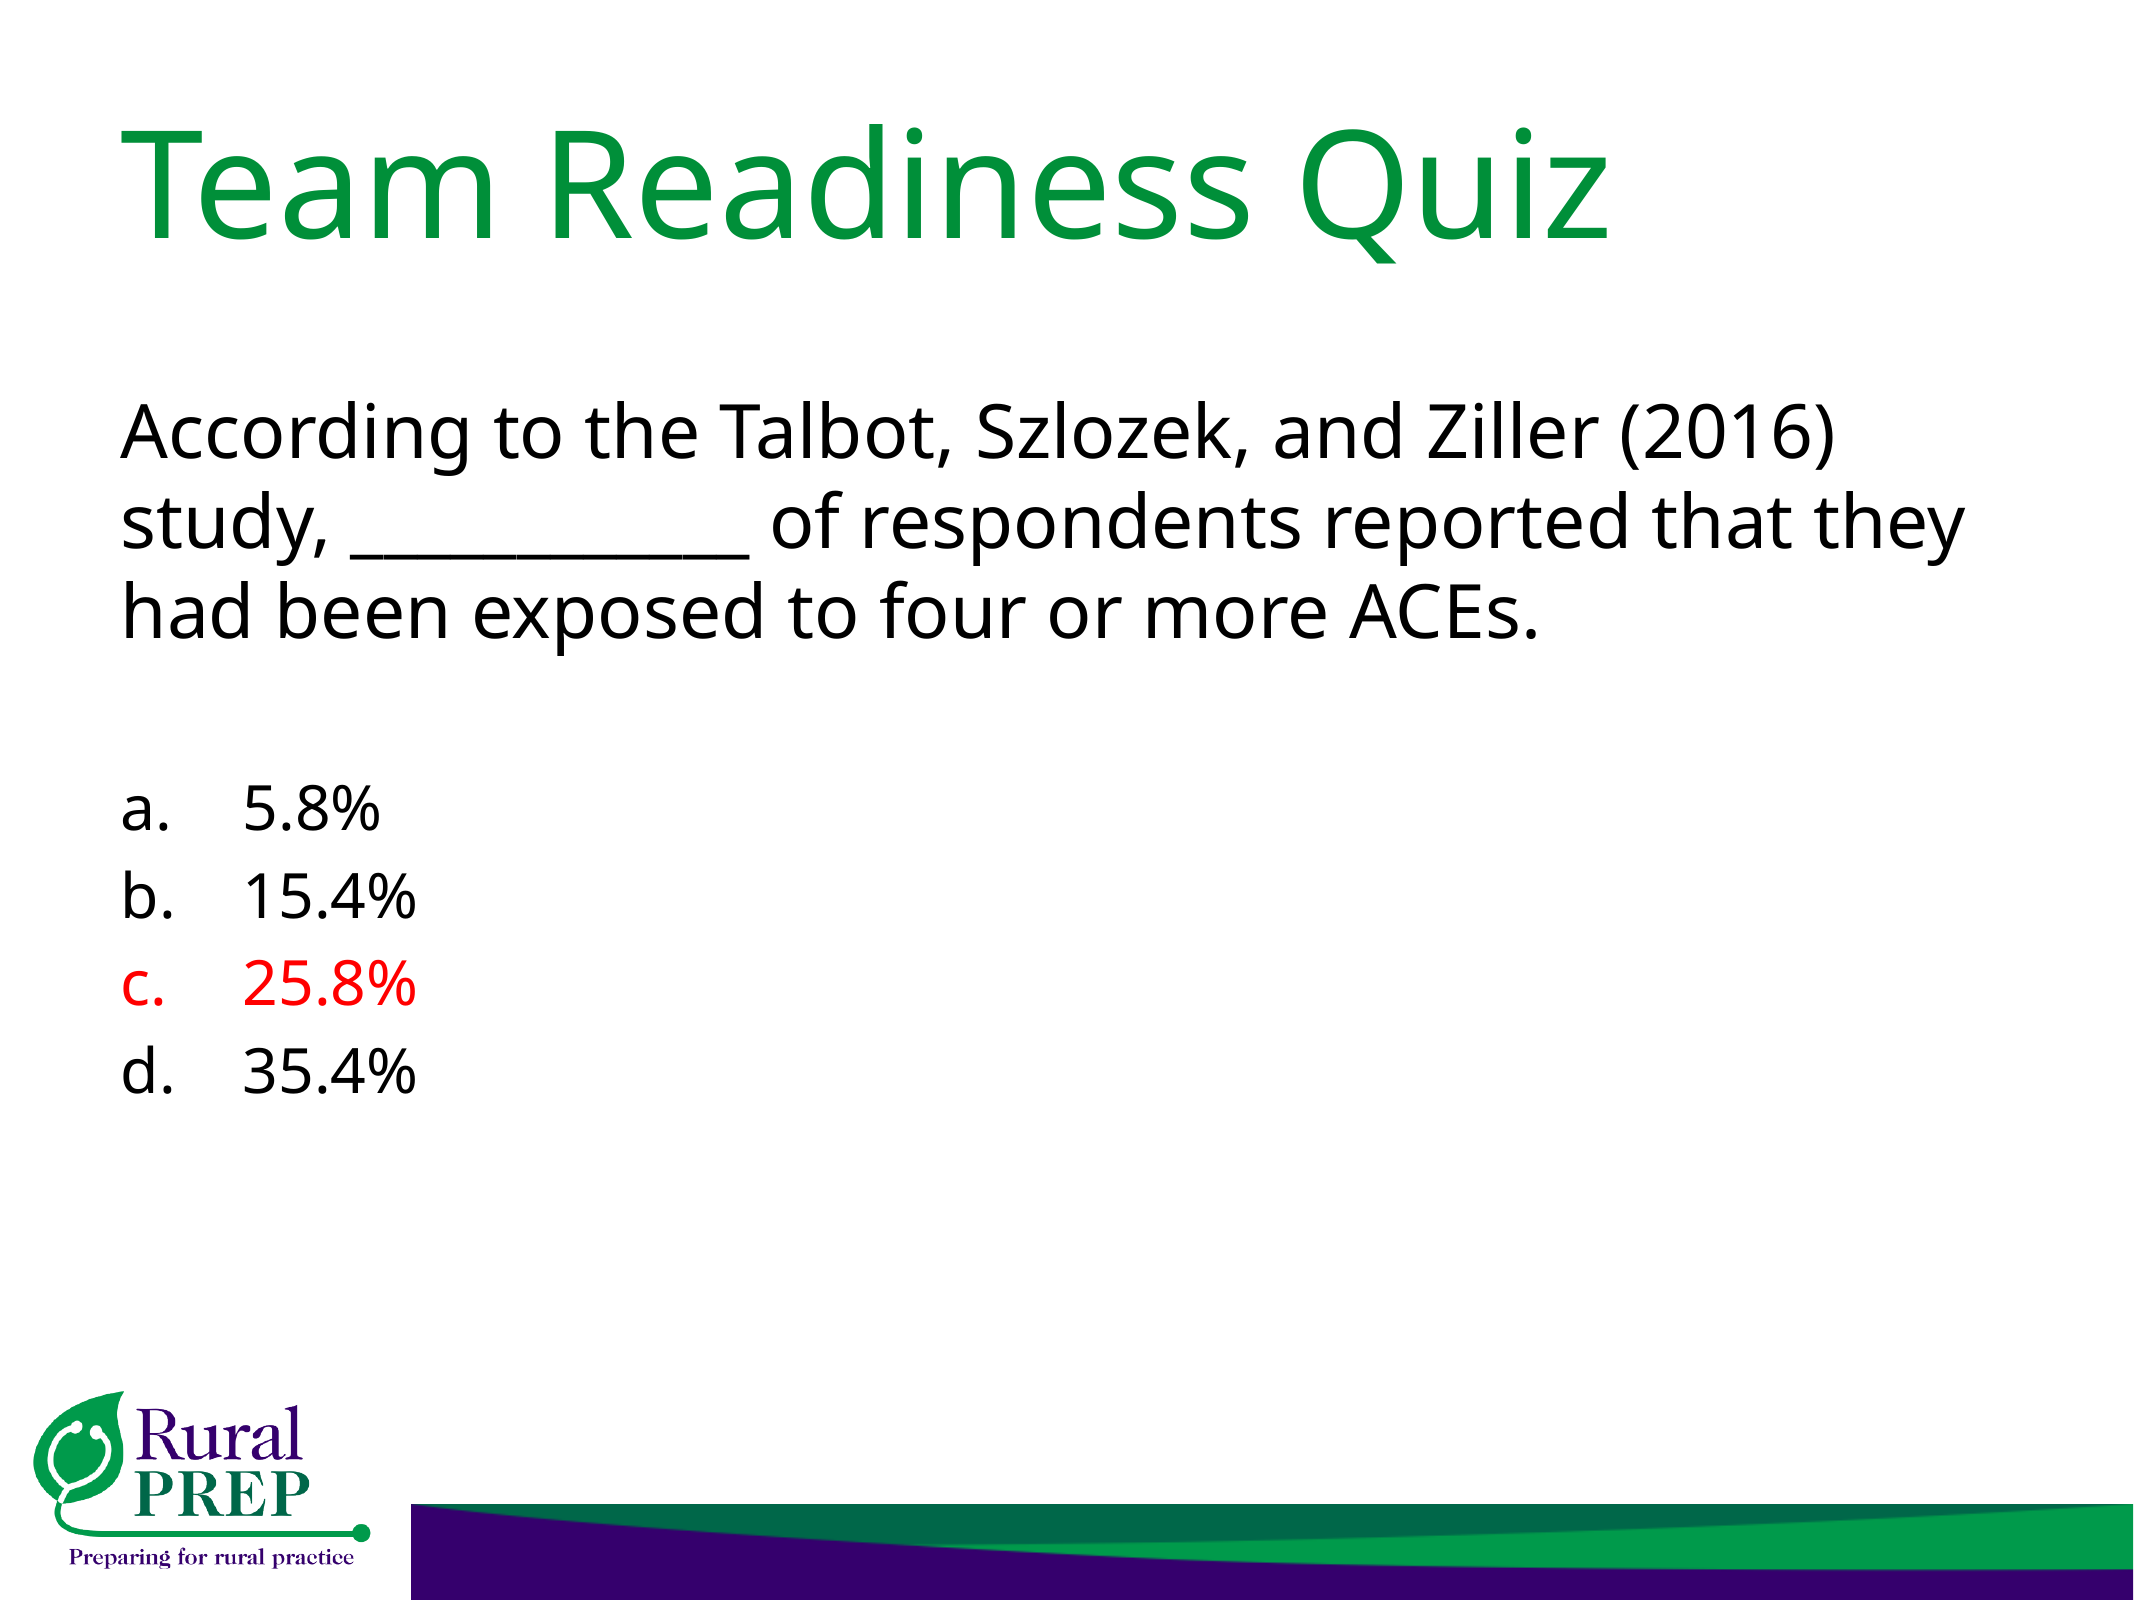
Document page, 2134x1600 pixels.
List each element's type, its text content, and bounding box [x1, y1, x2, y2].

picture [411, 1504, 2134, 1600]
list According to the Talbot, Szlozek, and Ziller (2016) study, ____________ of respondents reported that they had been exposed to four or more ACEs. 5.8% 15.4% 25.8% 35.4% [112, 375, 2005, 1280]
title Team Readiness Quiz [112, 89, 2005, 278]
picture [33, 1391, 395, 1569]
